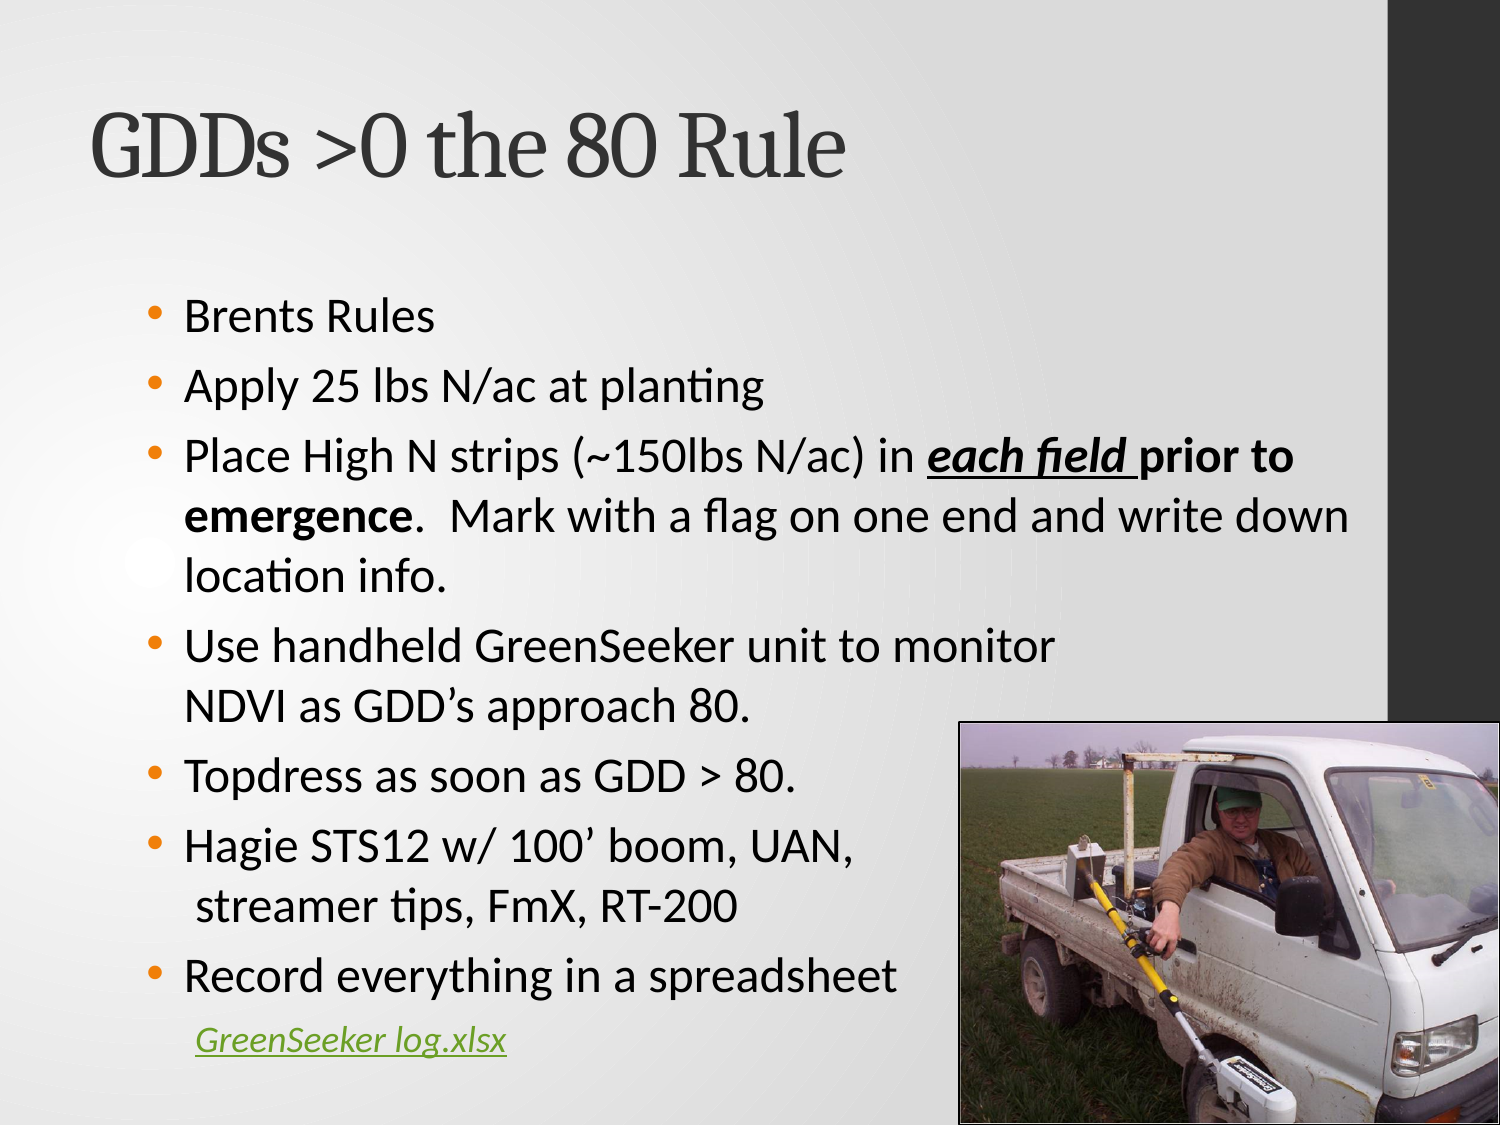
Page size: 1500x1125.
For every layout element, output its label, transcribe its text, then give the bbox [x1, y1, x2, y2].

list Brents Rules Apply 25 lbs N/ac at planting Place High N strips (~150lbs N/ac) in each field prior to emergence. Mark with a flag on one end and write down location info. Use handheld GreenSeeker unit to monitor NDVI as GDD’s approach 80. Topdress as soon as GDD > 80. Hagie STS12 w/ 100’ boom, UAN, streamer tips, FmX, RT-200 Record everything in a spreadsheet GreenSeeker log.xlsx [112, 275, 1388, 1075]
title GDDs >0 the 80 Rule [75, 45, 1325, 233]
picture [957, 720, 1500, 1125]
